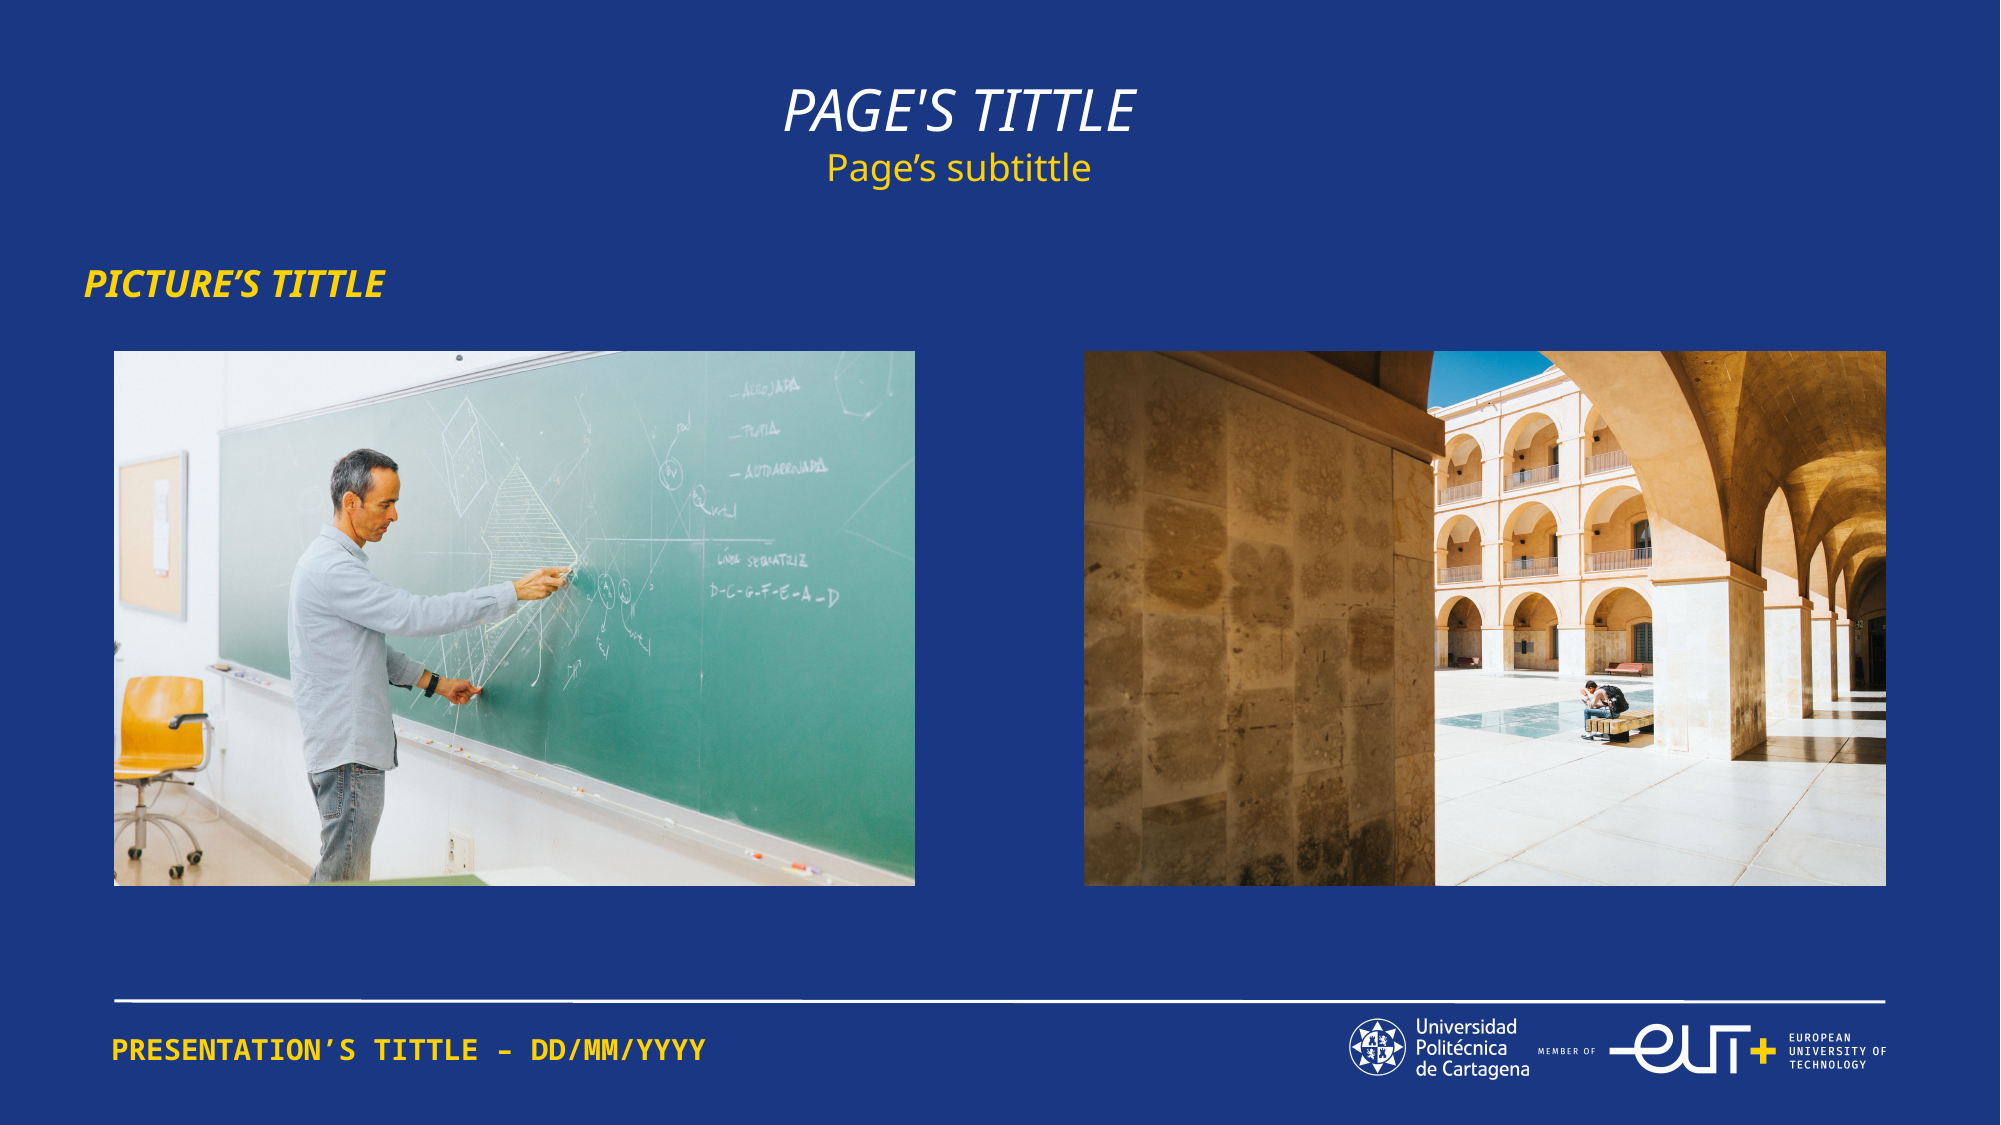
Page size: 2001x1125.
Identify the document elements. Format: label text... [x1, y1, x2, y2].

picture [1349, 1018, 1886, 1080]
text_box PRESENTATION’S TITTLE – DD/MM/YYYY [96, 1023, 1141, 1074]
picture [1084, 351, 1886, 886]
text_box PICTURE’S TITTLE [0, 252, 400, 313]
picture [114, 351, 915, 886]
text_box PAGE'S TITTLE Page’s subtittle [459, 66, 1459, 196]
